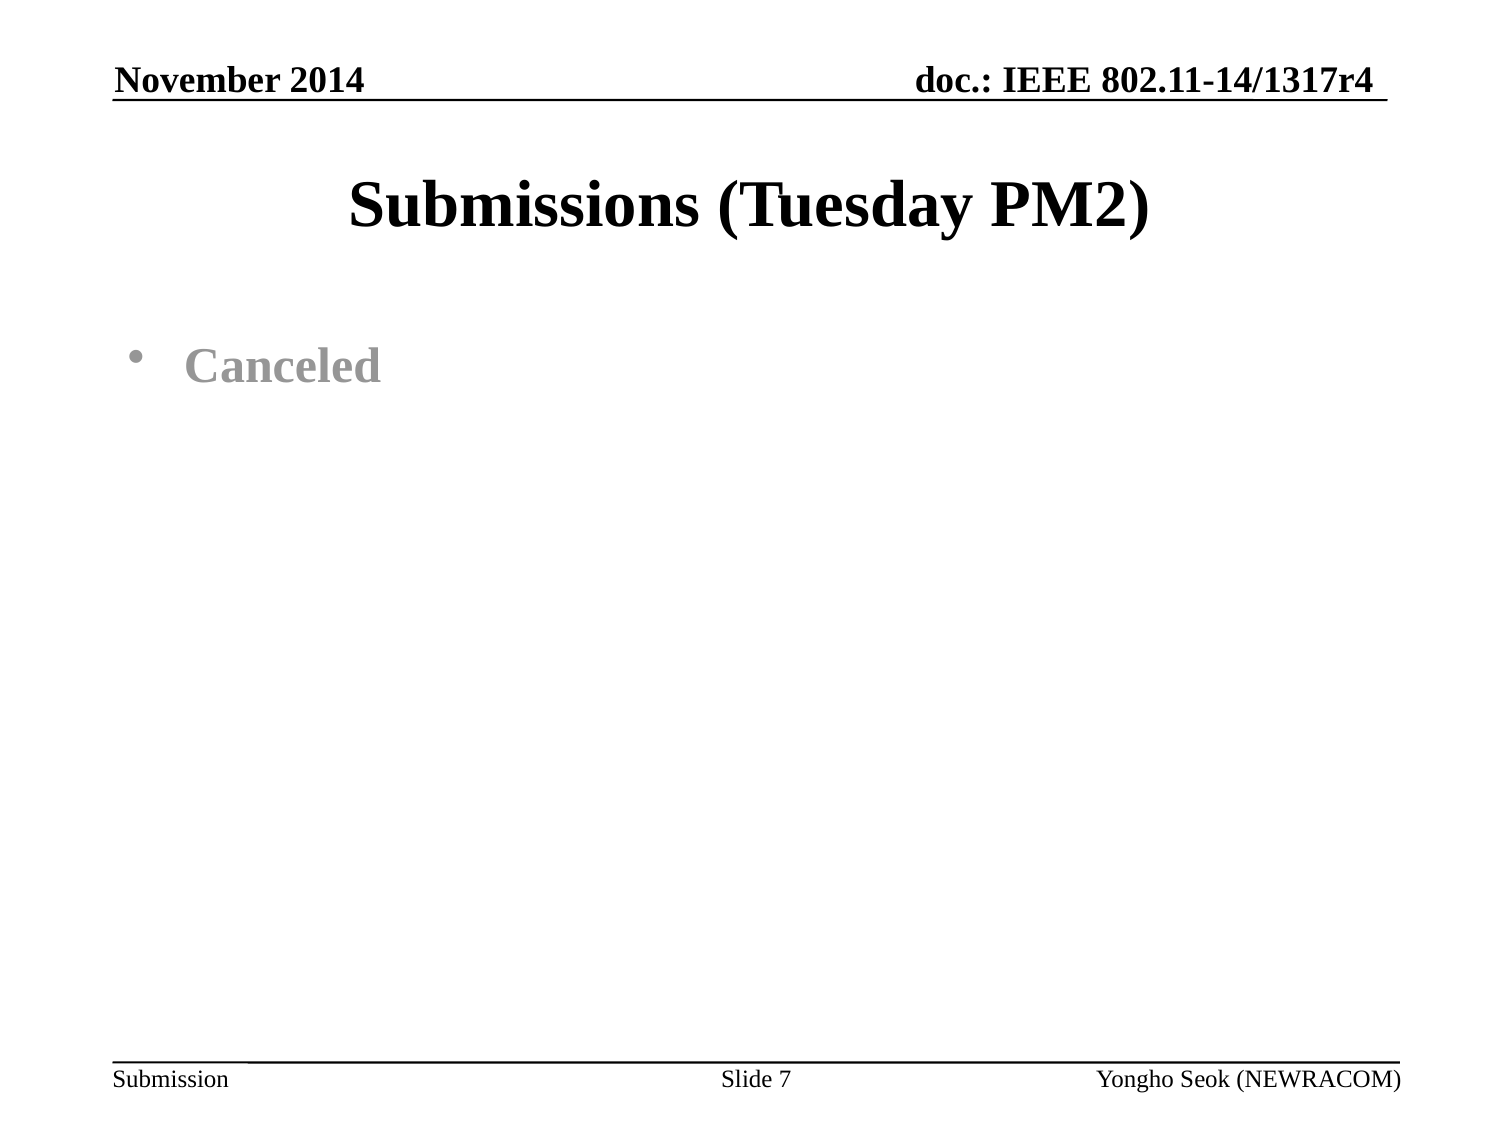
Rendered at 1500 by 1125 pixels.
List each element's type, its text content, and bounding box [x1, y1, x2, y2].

list Canceled [112, 324, 1388, 1001]
slide_number Slide 7 [712, 1061, 800, 1093]
title Submissions (Tuesday PM2) [112, 112, 1388, 288]
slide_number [114, 54, 368, 101]
footer Yongho Seok (NEWRACOM) [1088, 1061, 1402, 1093]
